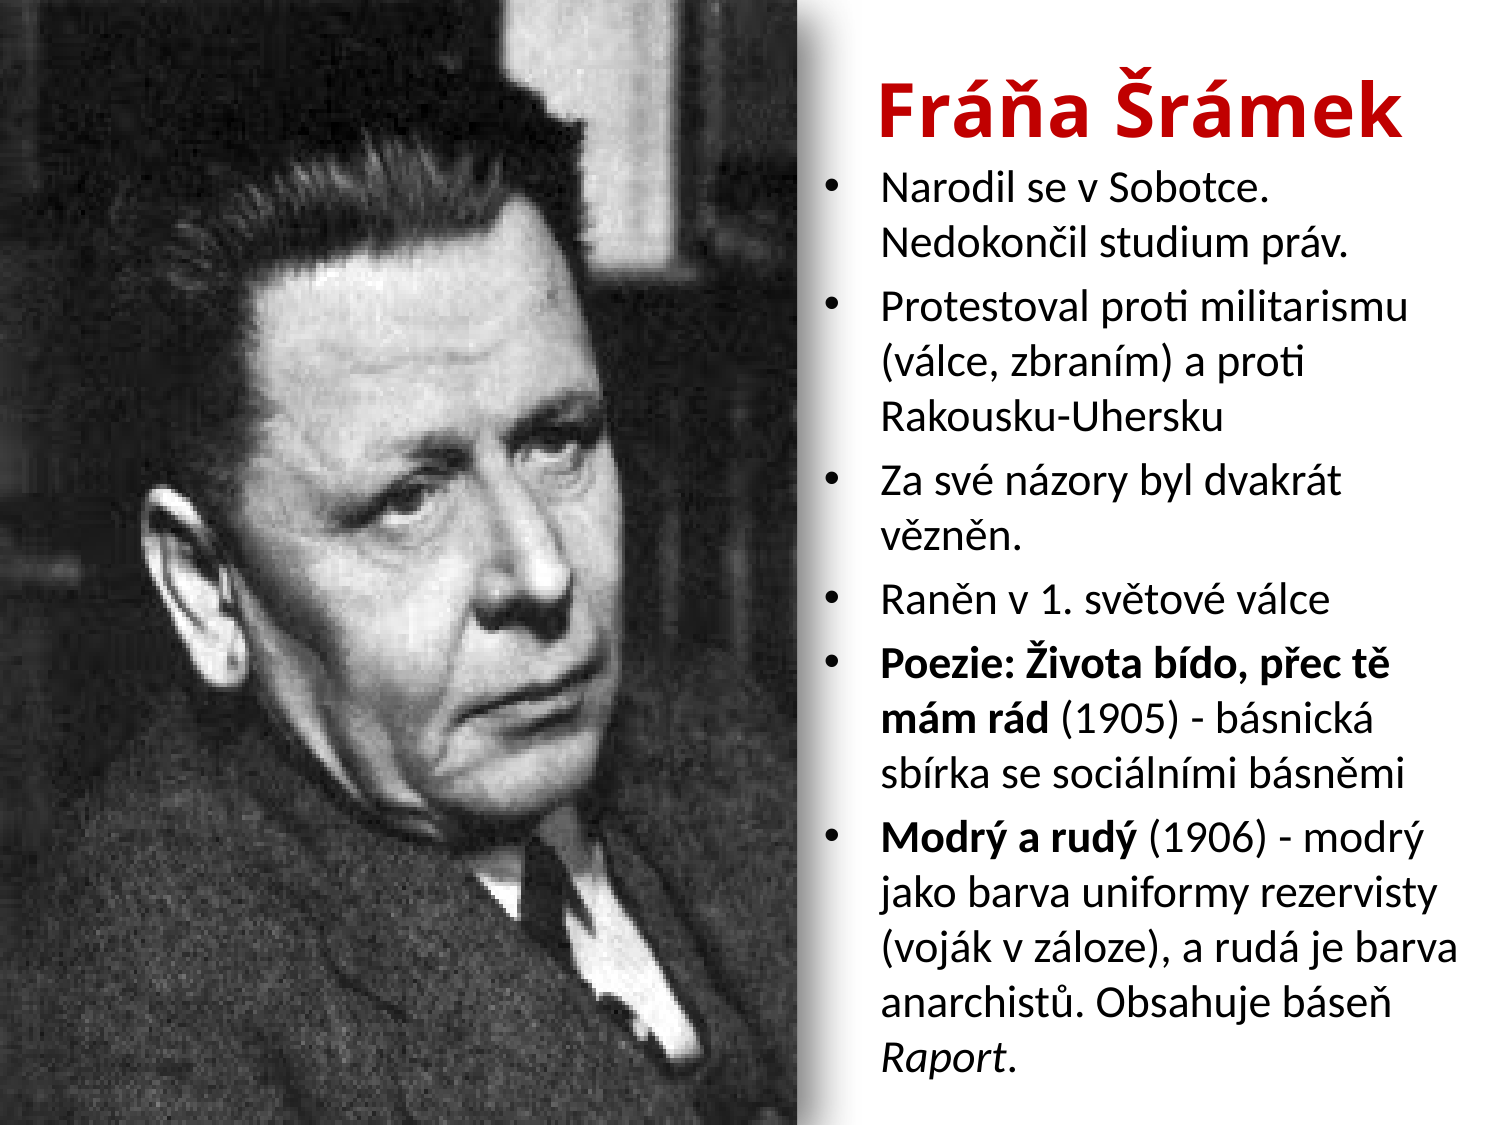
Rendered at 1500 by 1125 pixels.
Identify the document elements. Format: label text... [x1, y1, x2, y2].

picture [0, 0, 798, 1125]
list Narodil se v Sobotce. Nedokončil studium práv. Protestoval proti militarismu (válce, zbraním) a proti Rakousku-Uhersku Za své názory byl dvakrát vězněn. Raněn v 1. světové válce Poezie: Života bído, přec tě mám rád (1905) - básnická sbírka se sociálními básněmi Modrý a rudý (1906) - modrý jako barva uniformy rezervisty (voják v záloze), a rudá je barva anarchistů. Obsahuje báseň Raport. [848, 148, 1500, 1001]
text_box Fráňa Šrámek [809, 54, 1471, 160]
